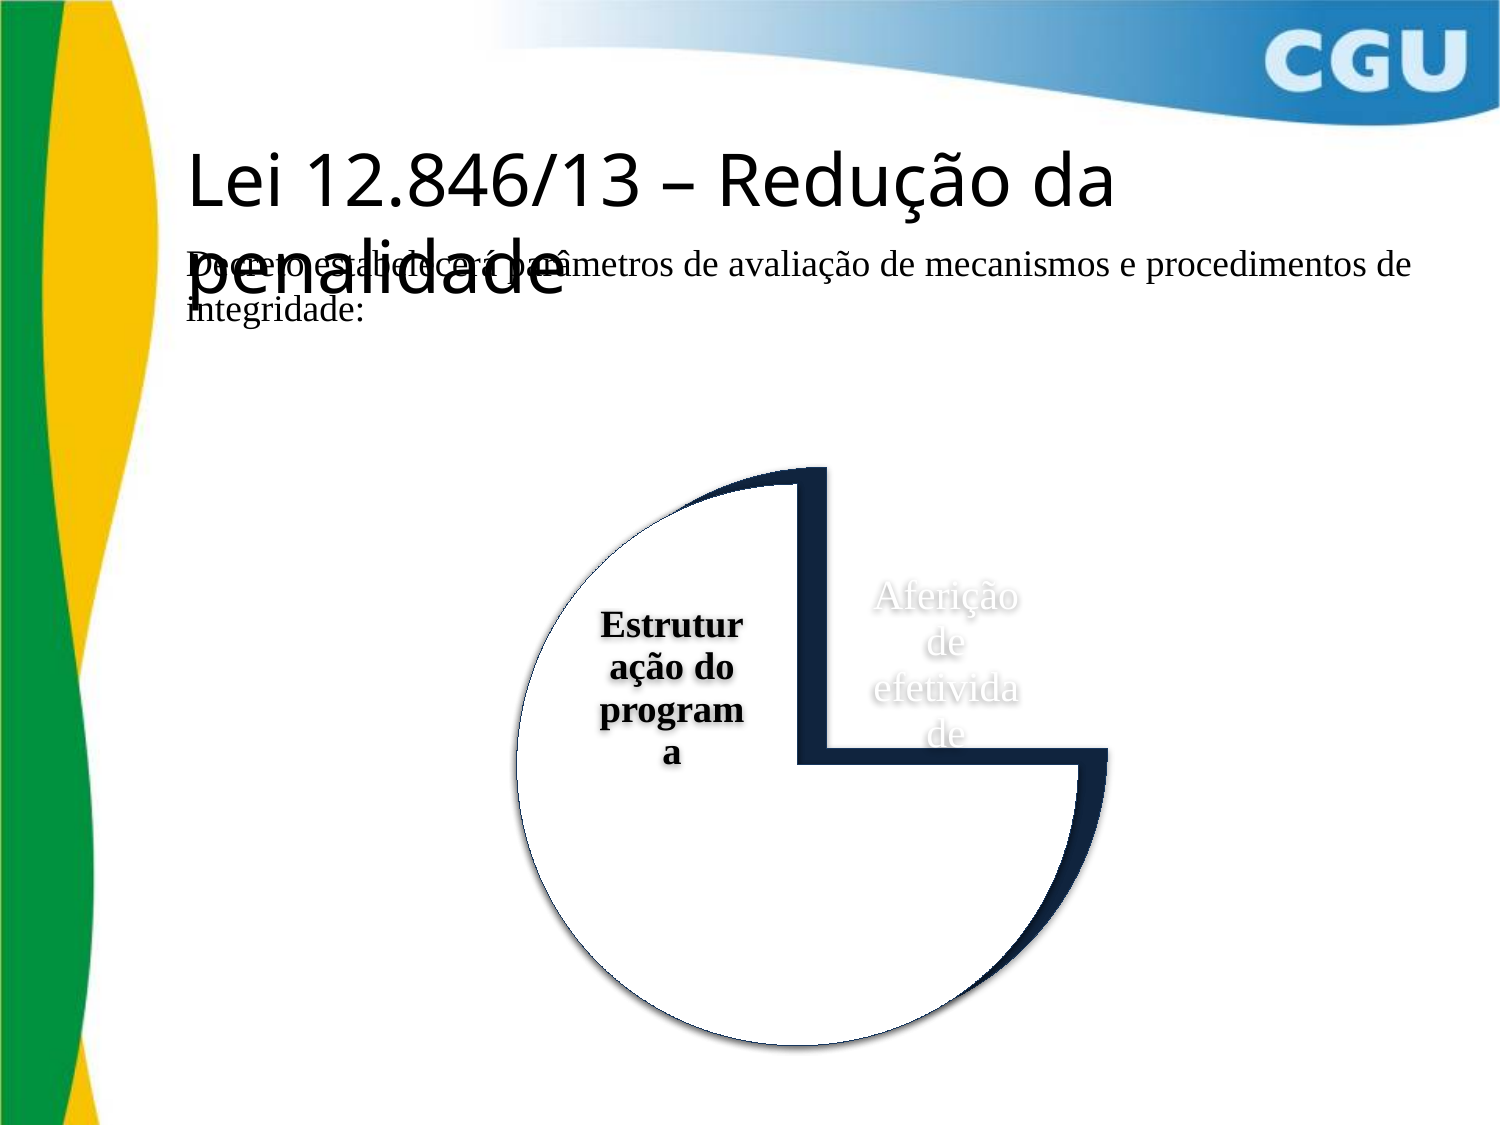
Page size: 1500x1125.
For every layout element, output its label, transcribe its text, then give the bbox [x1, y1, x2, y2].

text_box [324, 385, 1271, 1055]
text_box Decreto estabelecerá parâmetros de avaliação de mecanismos e procedimentos de integridade: [171, 231, 1471, 382]
picture [0, 0, 1500, 1125]
text_box Lei 12.846/13 – Redução da penalidade [171, 125, 1500, 316]
